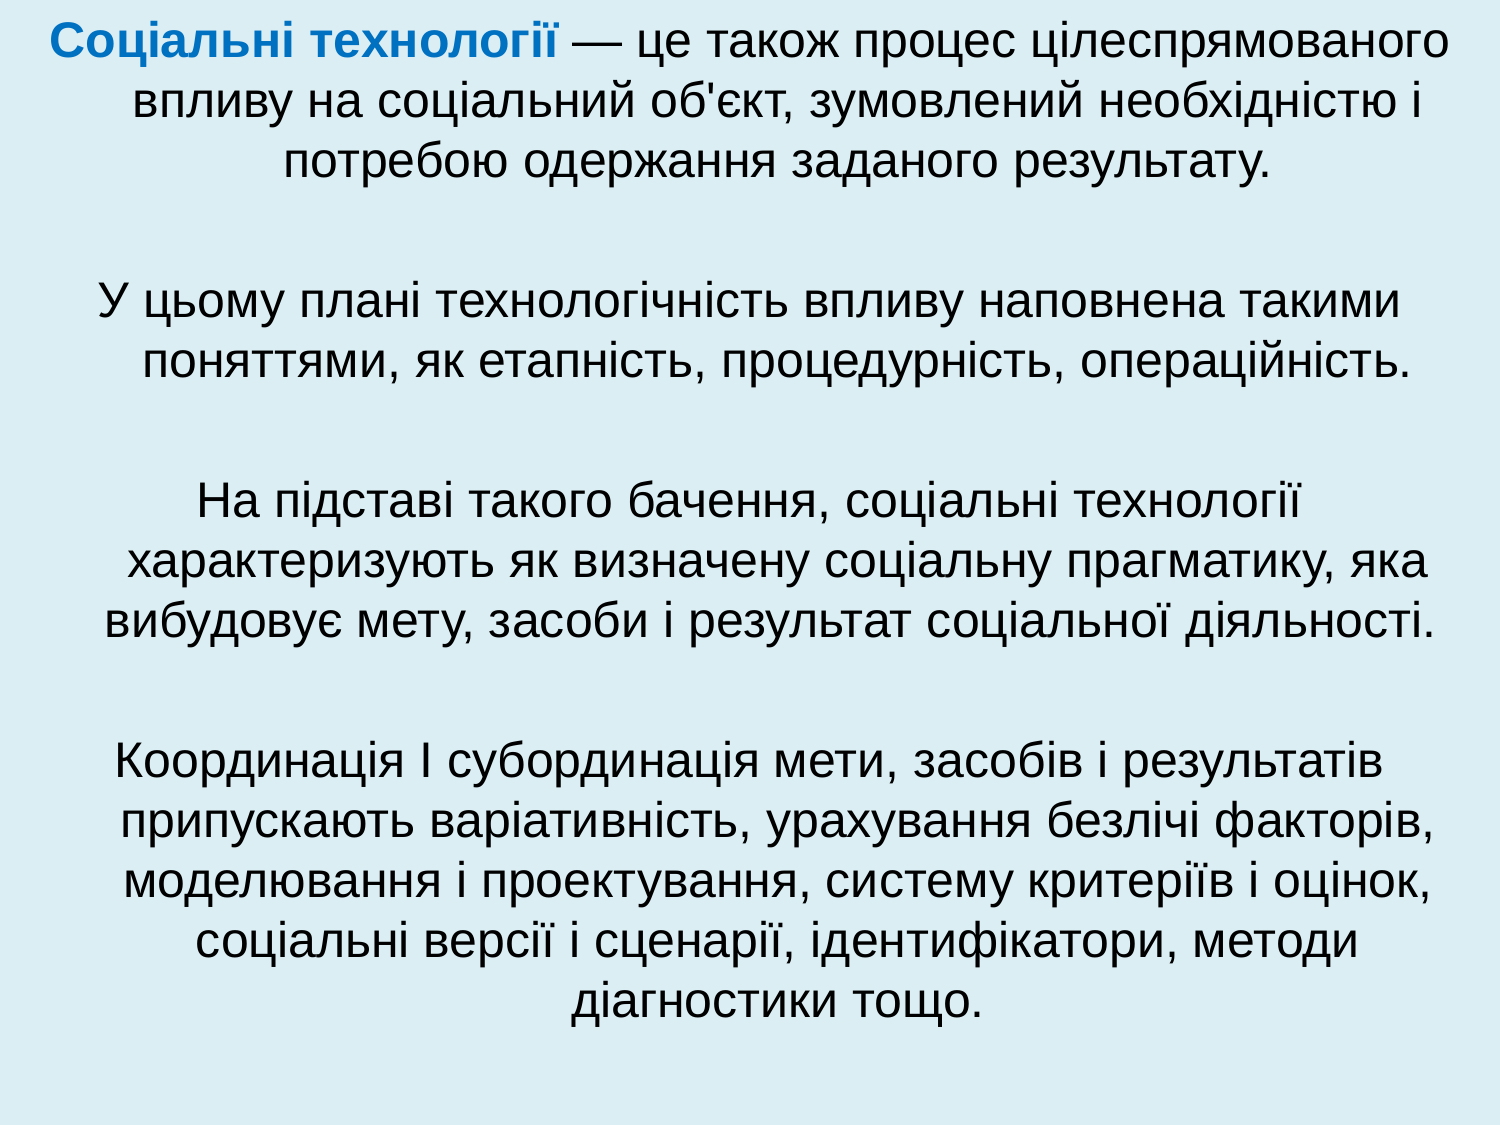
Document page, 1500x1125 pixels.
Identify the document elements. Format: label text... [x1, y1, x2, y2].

list Соціальні технології — це також процес цілеспрямованого впливу на соціальний об'єкт, зумовлений необхідністю і потребою одержання заданого результату. У цьому плані технологічність впливу наповнена такими поняттями, як етапність, процедурність, операційність. На підставі такого бачення, соціальні технології характеризують як визначену соціальну прагматику, яка вибудовує мету, засоби і результат соціальної діяльності. Координація І субординація мети, засобів і результатів припускають варіативність, урахування безлічі факторів, моделювання і проектування, систему критеріїв і оцінок, соціальні версії і сценарії, ідентифікатори, методи діагностики тощо. [0, 0, 1500, 1125]
